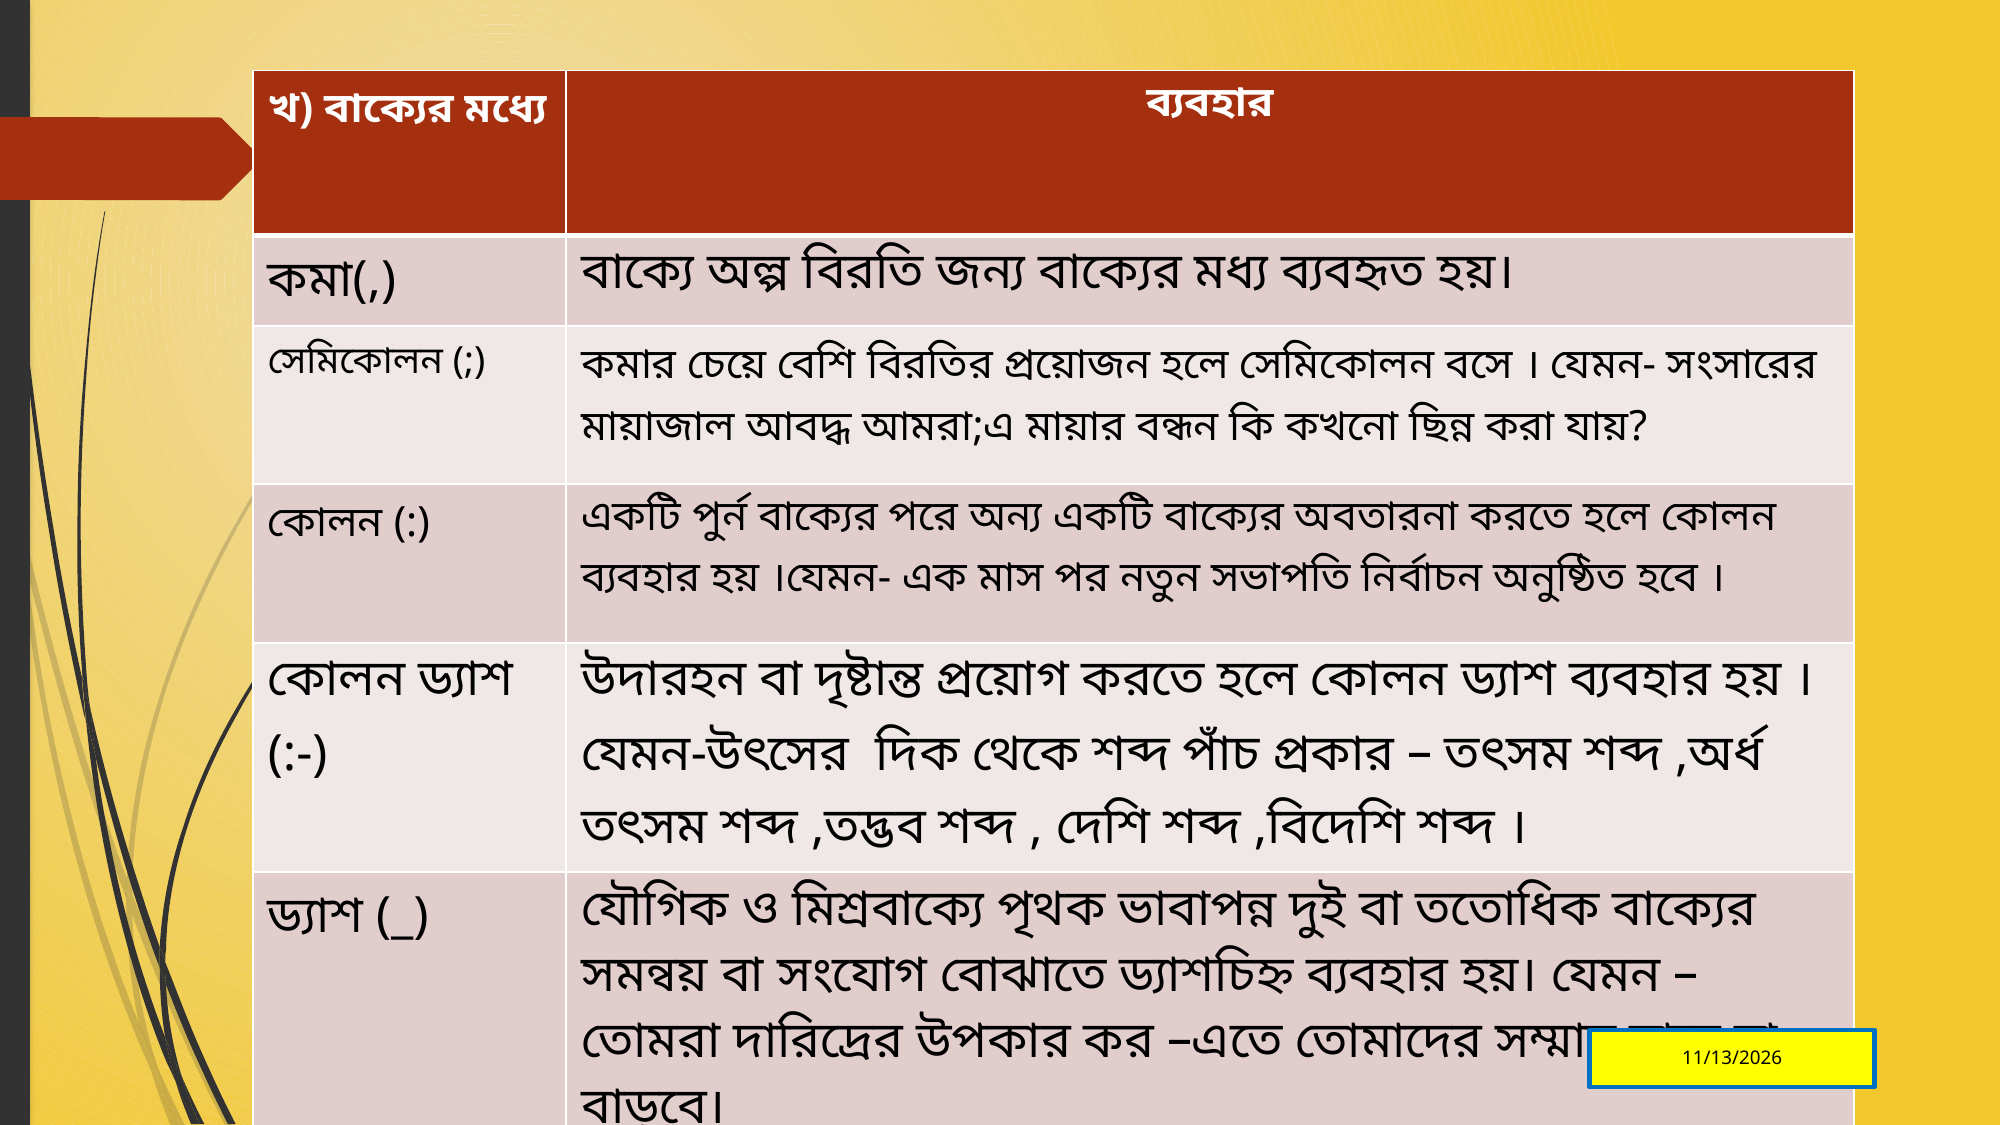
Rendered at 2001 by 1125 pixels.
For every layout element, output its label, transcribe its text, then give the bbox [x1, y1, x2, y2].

table_cell উদারহন বা দৃষ্টান্ত প্রয়োগ করতে হলে কোলন ড্যাশ ব্যবহার হয় । যেমন-উৎসের দিক থেকে শব্দ পাঁচ প্রকার – তৎসম শব্দ ,অর্ধ তৎসম শব্দ ,তদ্ভব শব্দ , দেশি শব্দ ,বিদেশি শব্দ । [567, 644, 1853, 871]
table_cell কমা(,) [254, 238, 565, 325]
table_cell ড্যাশ (_) [254, 873, 565, 1125]
table_cell যৌগিক ও মিশ্রবাক্যে পৃথক ভাবাপন্ন দুই বা ততোধিক বাক্যের সমন্বয় বা সংযোগ বোঝাতে ড্যাশচিহ্ন ব্যবহার হয়। যেমন – তোমরা দারিদ্রের উপকার কর –এতে তোমাদের সম্মান যাবে না –বাড়বে। [567, 873, 1853, 1125]
table_cell কোলন (:) [254, 485, 565, 642]
table_header খ) বাক্যের মধ্যে [254, 71, 565, 233]
table_cell কমার চেয়ে বেশি বিরতির প্রয়োজন হলে সেমিকোলন বসে । যেমন- সংসারের মায়াজাল আবদ্ধ আমরা;এ মায়ার বন্ধন কি কখনো ছিন্ন করা যায়? [567, 327, 1853, 483]
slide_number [1589, 1029, 1875, 1087]
table_cell সেমিকোলন (;) [254, 327, 565, 483]
table_cell কোলন ড্যাশ (:-) [254, 644, 565, 871]
table_header ব্যবহার [567, 71, 1853, 233]
table_cell একটি পুর্ন বাক্যের পরে অন্য একটি বাক্যের অবতারনা করতে হলে কোলন ব্যবহার হয় ।যেমন- এক মাস পর নতুন সভাপতি নির্বাচন অনুষ্ঠিত হবে । [567, 485, 1853, 642]
table_cell বাক্যে অল্প বিরতি জন্য বাক্যের মধ্য ব্যবহৃত হয়। [567, 238, 1853, 325]
